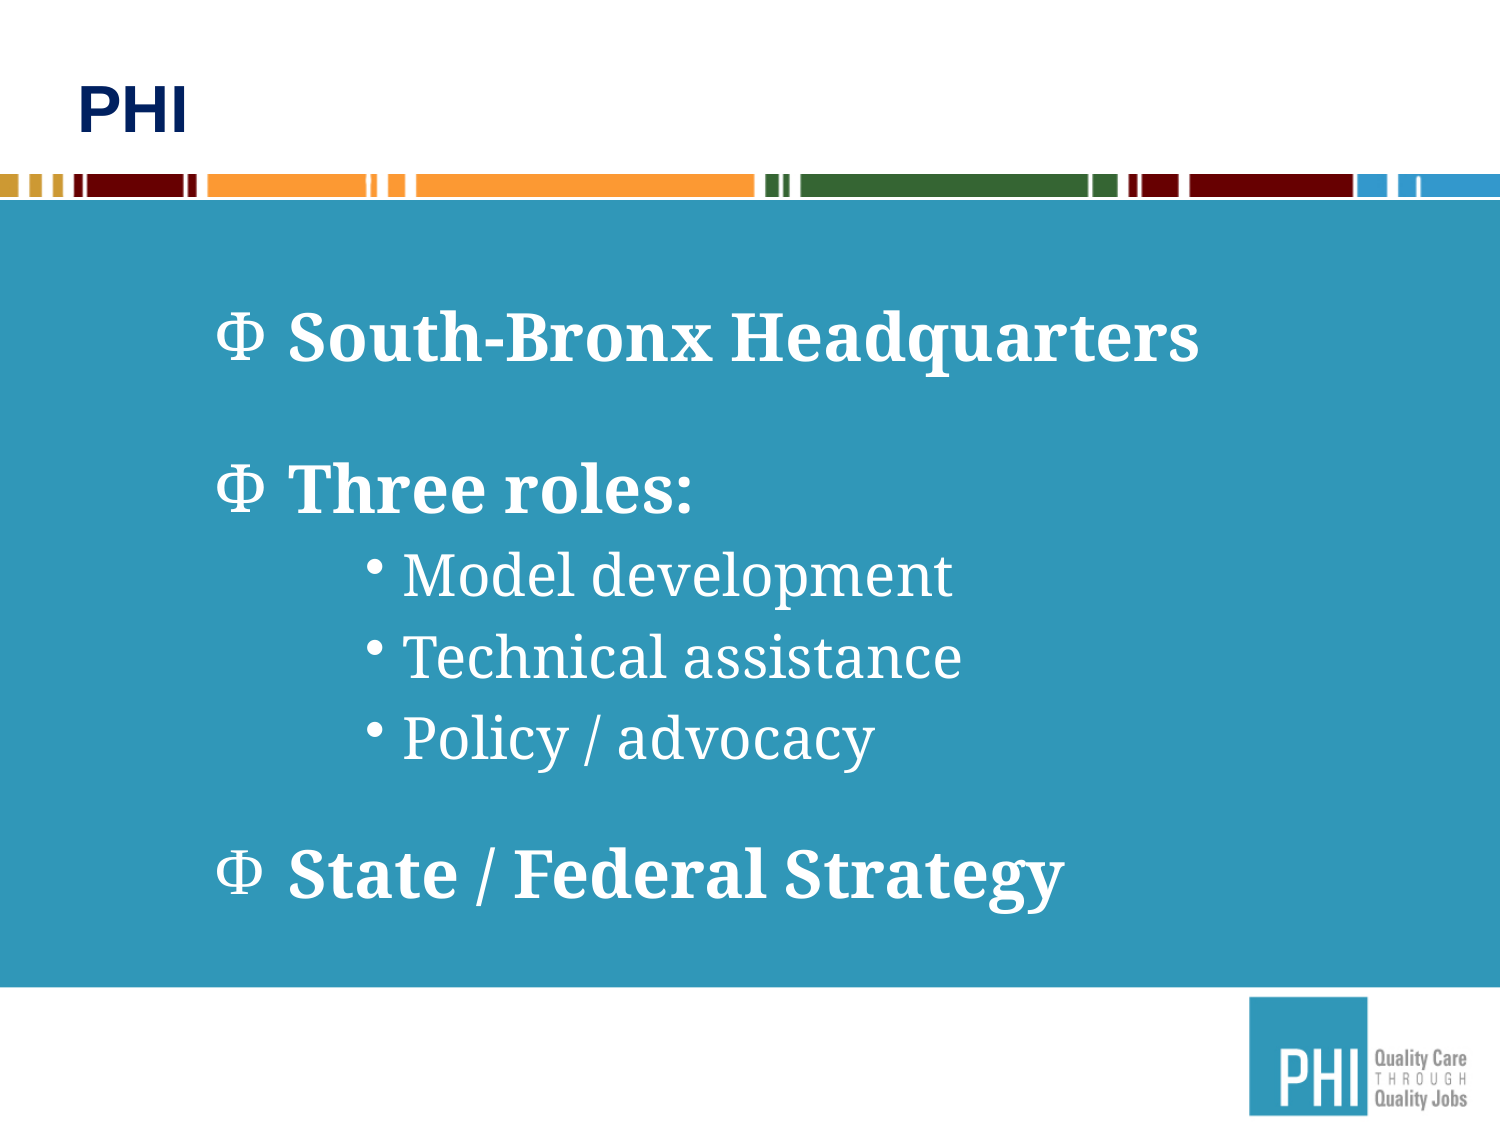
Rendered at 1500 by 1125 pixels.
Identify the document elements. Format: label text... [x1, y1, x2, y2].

picture [0, 174, 1500, 197]
picture [1232, 988, 1493, 1122]
title PHI [62, 24, 1476, 188]
list South-Bronx Headquarters Three roles: Model development Technical assistance Policy / advocacy State / Federal Strategy [199, 287, 1226, 988]
